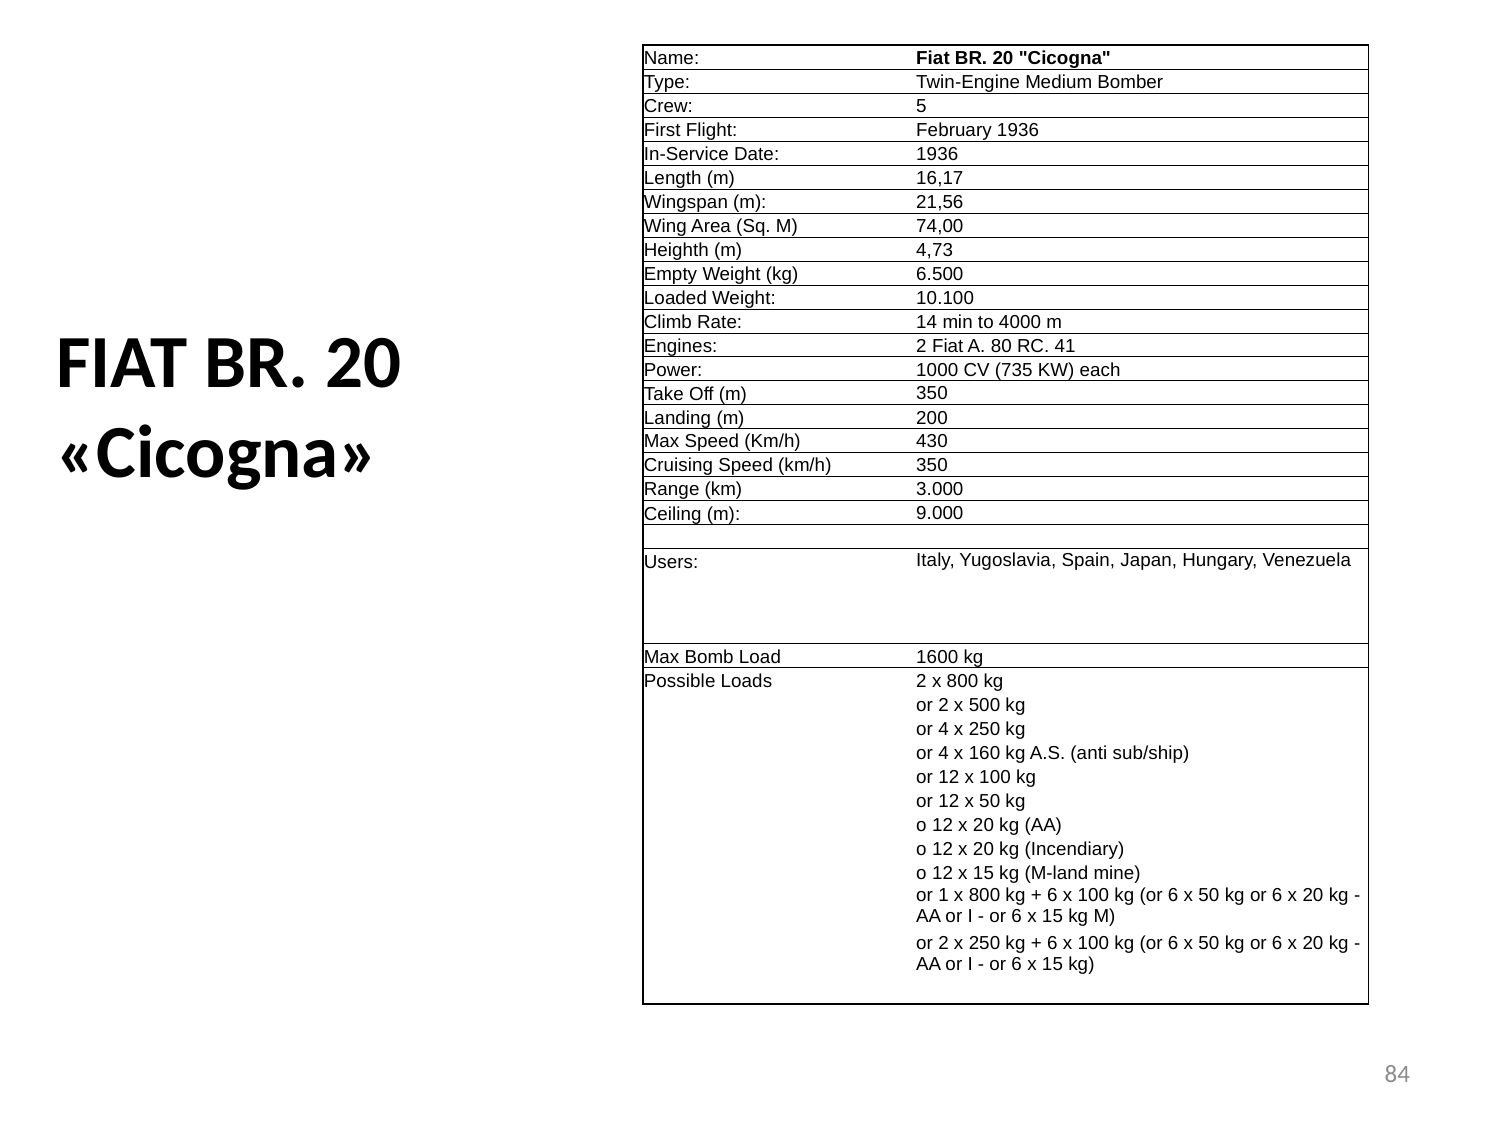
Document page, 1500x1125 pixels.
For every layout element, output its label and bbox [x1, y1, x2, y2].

table_cell [644, 429, 1368, 452]
table_cell [644, 549, 1368, 643]
table_cell [644, 118, 1368, 141]
table_cell [644, 94, 1368, 117]
table_cell [644, 525, 1368, 548]
table_cell [644, 310, 1368, 333]
slide_number [1074, 1042, 1425, 1103]
table_header [644, 46, 1368, 69]
table_cell [644, 190, 1368, 213]
table_cell [644, 238, 1368, 261]
table_cell [644, 381, 1368, 404]
table_cell [644, 501, 1368, 524]
table_cell [644, 477, 1368, 500]
table_cell [644, 668, 1368, 1003]
table_cell [644, 405, 1368, 428]
table_cell [644, 214, 1368, 237]
table_cell [644, 262, 1368, 285]
table_cell [644, 453, 1368, 476]
table_cell [644, 70, 1368, 93]
table_cell [644, 166, 1368, 189]
table_cell [644, 334, 1368, 356]
table_cell [644, 286, 1368, 309]
table_cell [644, 644, 1368, 667]
table_cell [644, 142, 1368, 165]
table_cell [644, 357, 1368, 380]
title [41, 267, 571, 539]
